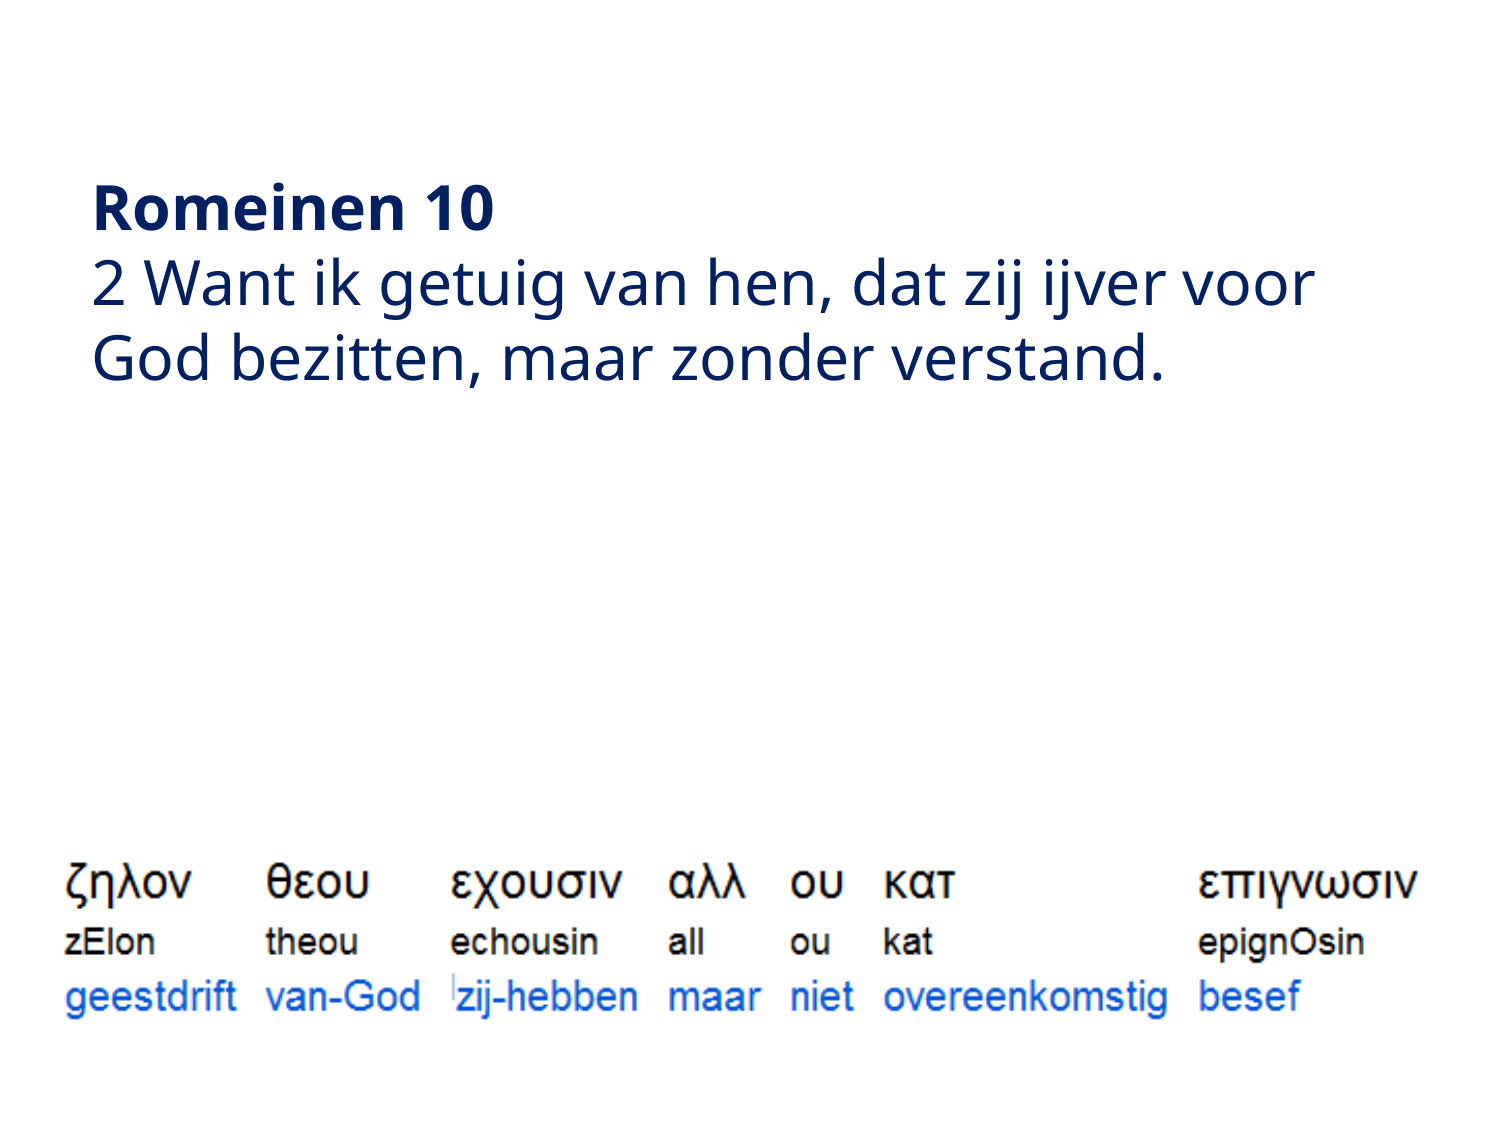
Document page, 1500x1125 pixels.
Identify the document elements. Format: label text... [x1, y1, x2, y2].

text_box Romeinen 10 2 Want ik getuig van hen, dat zij ijver voor God bezitten, maar zonder verstand. [76, 160, 1424, 401]
picture [52, 857, 1424, 1028]
